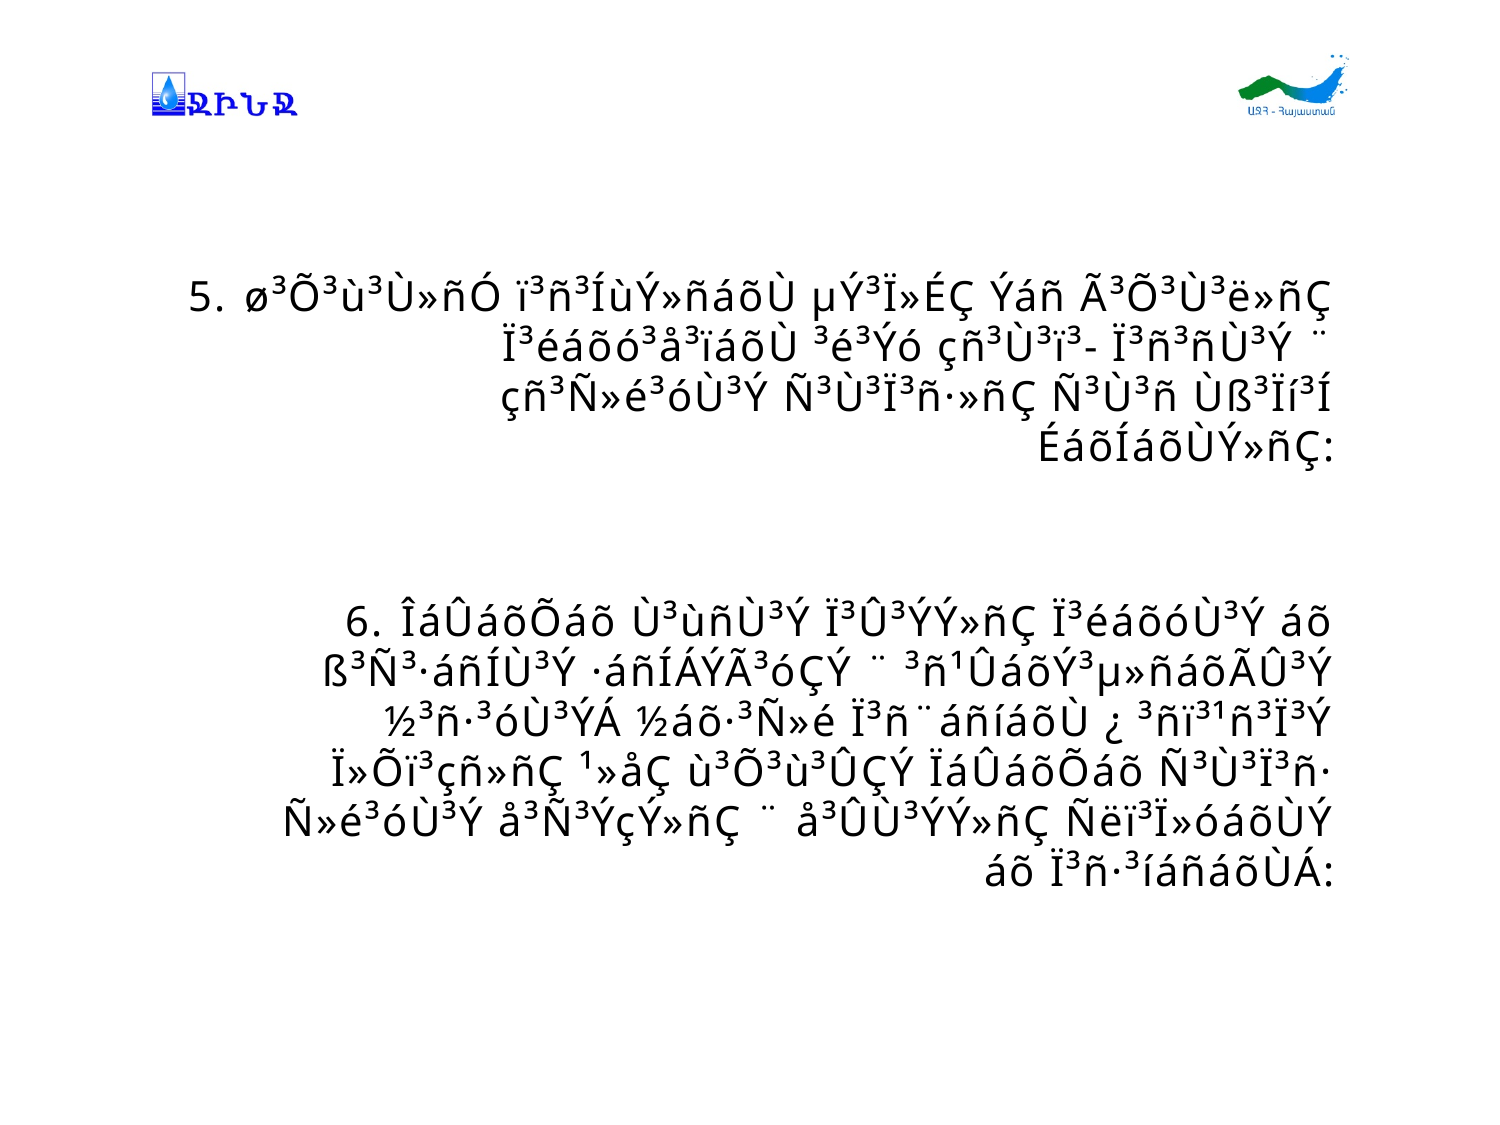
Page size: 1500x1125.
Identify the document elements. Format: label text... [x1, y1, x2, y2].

picture [149, 71, 301, 118]
picture [1237, 53, 1351, 118]
text_box 6. ÎáÛáõÕáõ Ù³ùñÙ³Ý Ï³Û³ÝÝ»ñÇ Ï³éáõóÙ³Ý áõ ß³Ñ³·áñÍÙ³Ý ·áñÍÁÝÃ³óÇÝ ¨ ³ñ¹ÛáõÝ³µ»ñáõÃÛ³Ý ½³ñ·³óÙ³ÝÁ ½áõ·³Ñ»é Ï³ñ¨áñíáõÙ ¿ ³ñï³¹ñ³Ï³Ý Ï»Õï³çñ»ñÇ ¹»åÇ ù³Õ³ù³ÛÇÝ ÏáÛáõÕáõ Ñ³Ù³Ï³ñ· Ñ»é³óÙ³Ý å³Ñ³ÝçÝ»ñÇ ¨ å³ÛÙ³ÝÝ»ñÇ Ñëï³Ï»óáõÙÝ áõ Ï³ñ·³íáñáõÙÁ: [149, 587, 1350, 903]
text_box 5. ø³Õ³ù³Ù»ñÓ ï³ñ³ÍùÝ»ñáõÙ µÝ³Ï»ÉÇ Ýáñ Ã³Õ³Ù³ë»ñÇ Ï³éáõó³å³ïáõÙ ³é³Ýó çñ³Ù³ï³- Ï³ñ³ñÙ³Ý ¨ çñ³Ñ»é³óÙ³Ý Ñ³Ù³Ï³ñ·»ñÇ Ñ³Ù³ñ Ùß³Ïí³Í ÉáõÍáõÙÝ»ñÇ: [149, 262, 1350, 513]
